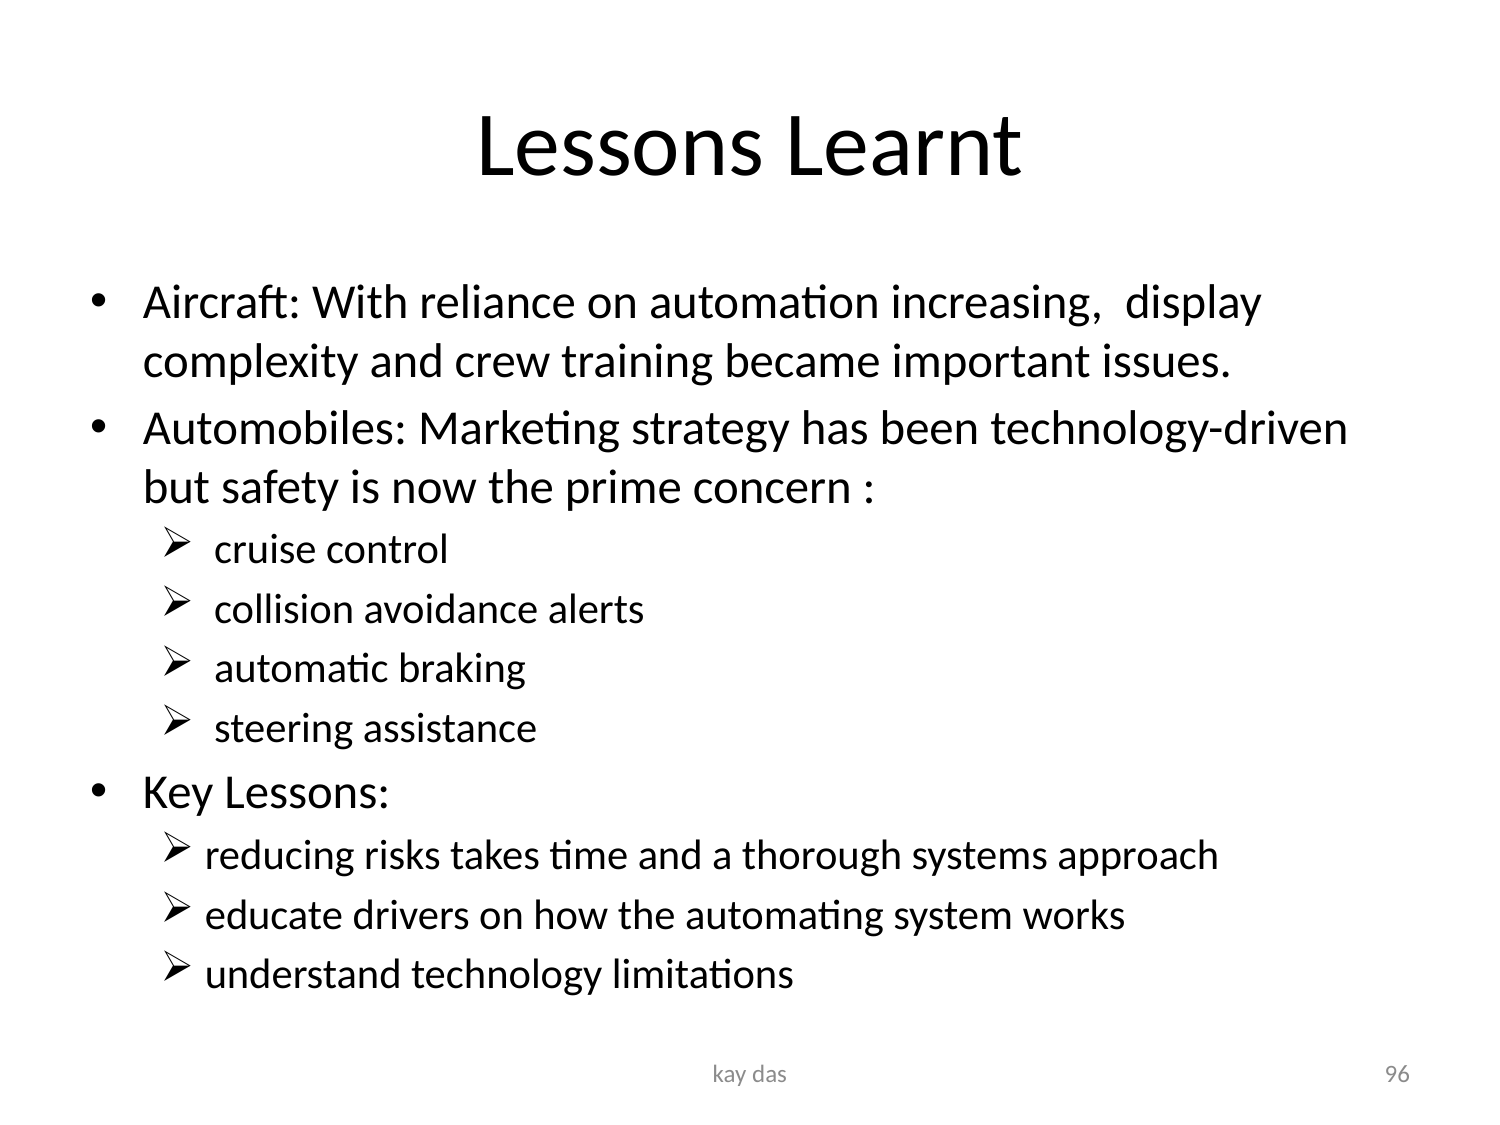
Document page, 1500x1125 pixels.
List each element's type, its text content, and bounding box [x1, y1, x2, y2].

list Aircraft: With reliance on automation increasing, display complexity and crew training became important issues. Automobiles: Marketing strategy has been technology-driven but safety is now the prime concern : cruise control collision avoidance alerts automatic braking steering assistance Key Lessons: reducing risks takes time and a thorough systems approach educate drivers on how the automating system works understand technology limitations [75, 262, 1425, 1005]
slide_number 96 [1074, 1042, 1425, 1103]
title Lessons Learnt [75, 45, 1425, 233]
footer kay das [512, 1042, 988, 1103]
